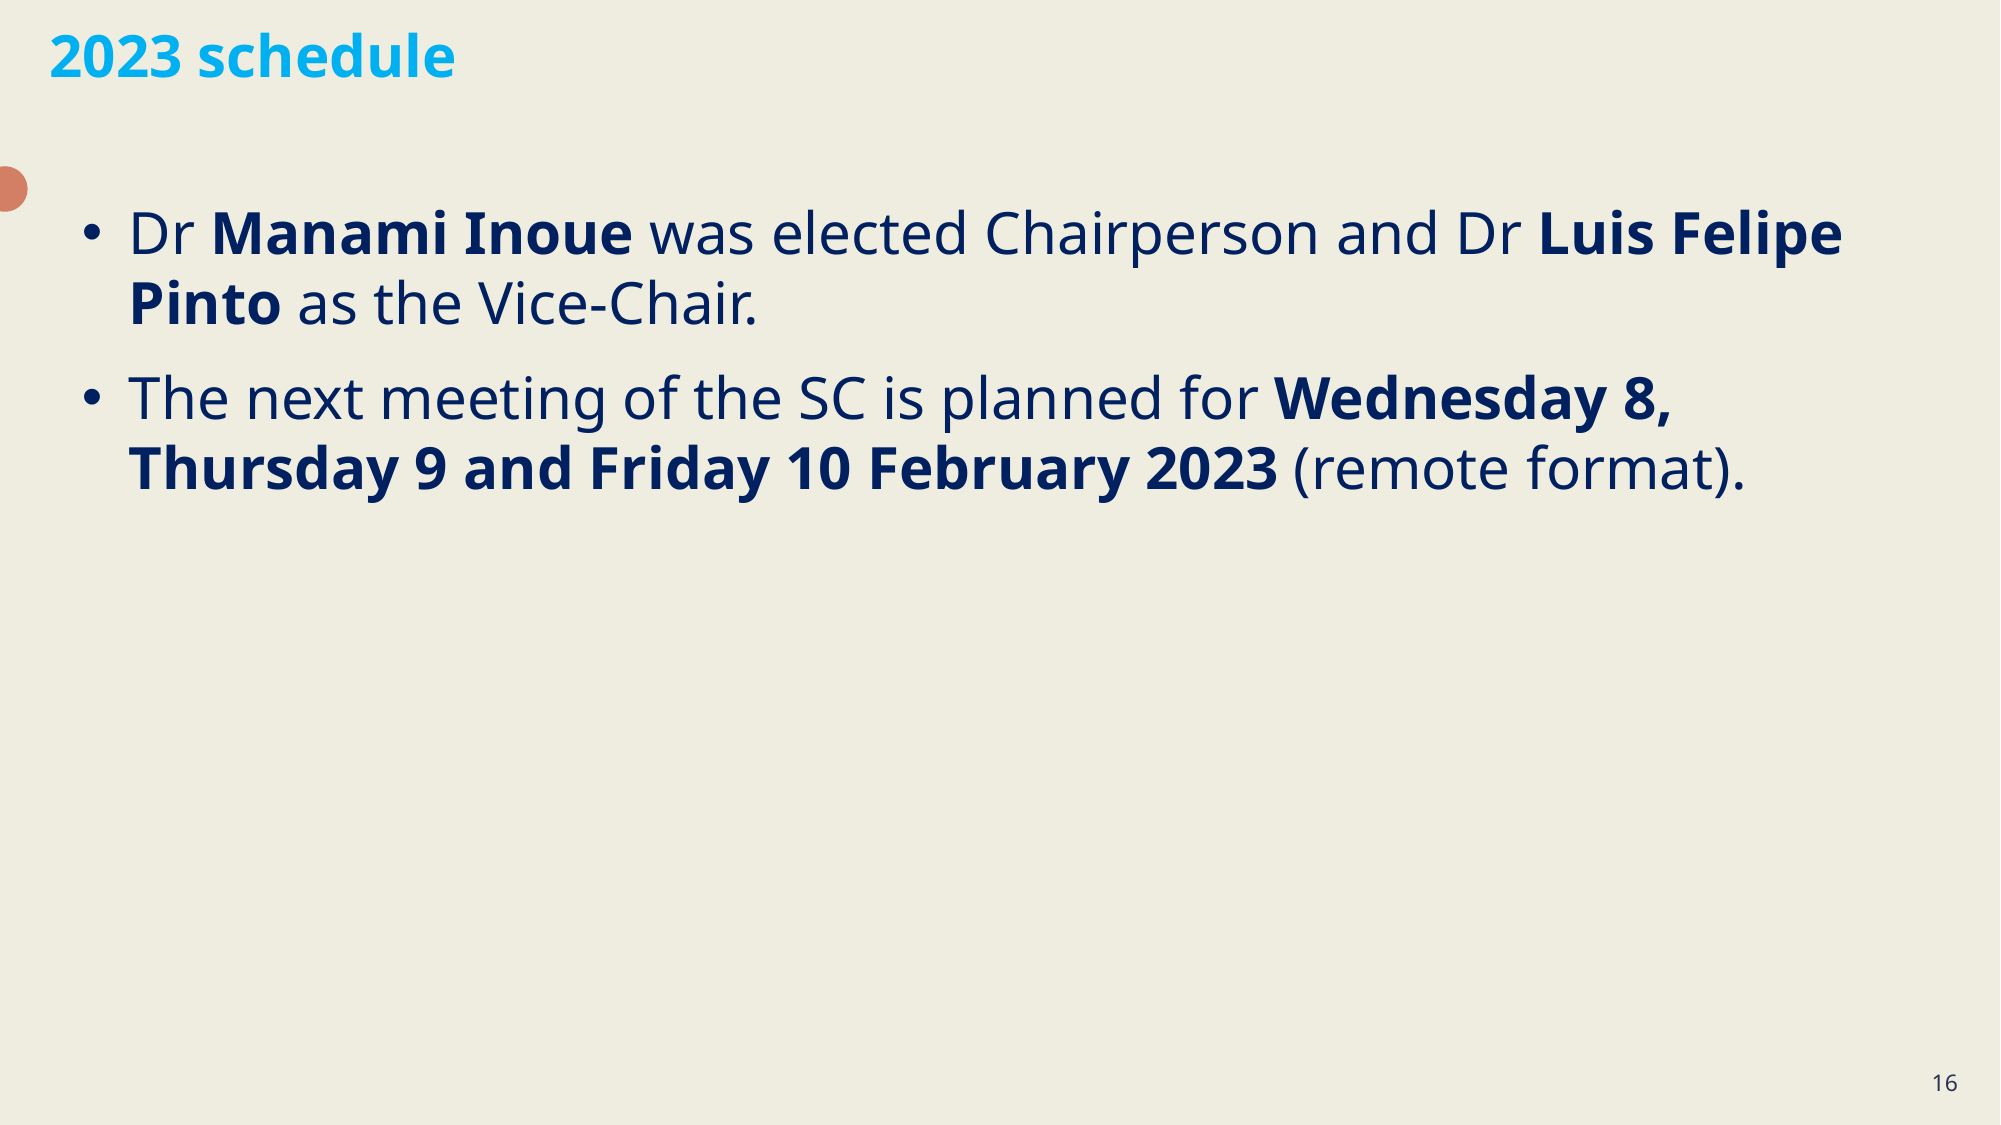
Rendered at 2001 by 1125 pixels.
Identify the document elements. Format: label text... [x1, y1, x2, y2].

text_box 2023 schedule [35, 11, 1902, 97]
list 16 [1916, 1064, 1997, 1120]
text_box Dr Manami Inoue was elected Chairperson and Dr Luis Felipe Pinto as the Vice-Chair. The next meeting of the SC is planned for Wednesday 8, Thursday 9 and Friday 10 February 2023 (remote format). [67, 188, 1971, 639]
